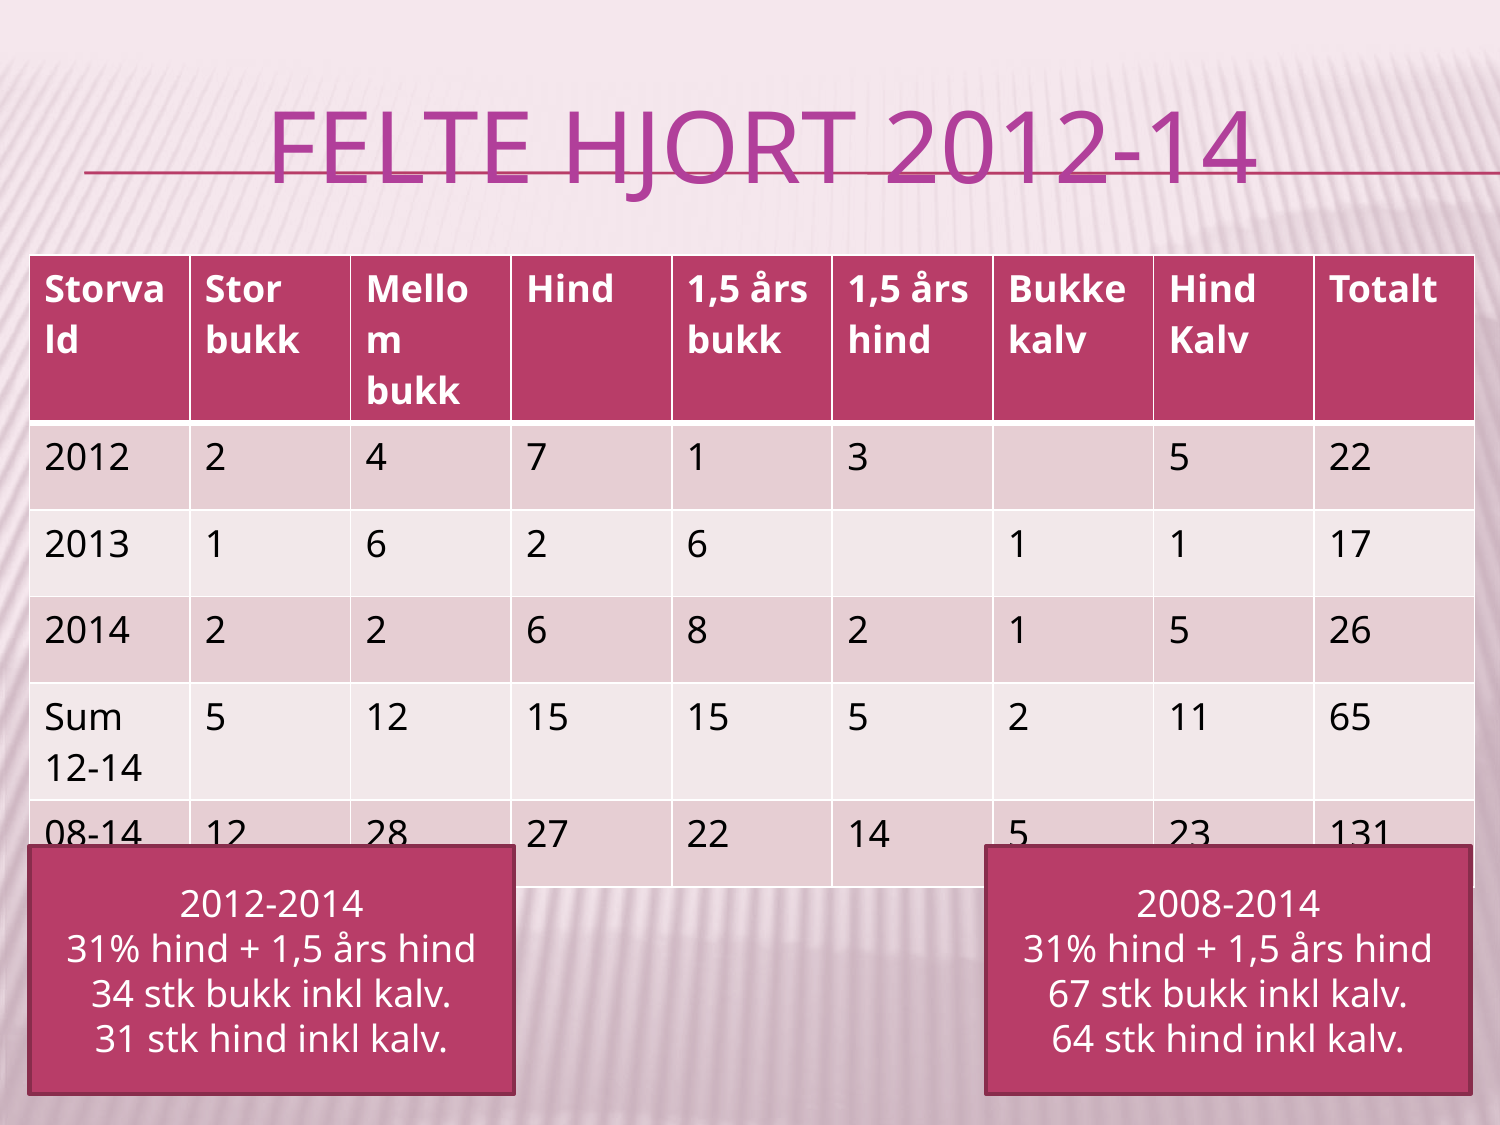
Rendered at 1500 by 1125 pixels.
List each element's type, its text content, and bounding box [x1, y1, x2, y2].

table_cell 2 [512, 511, 671, 596]
text_box 2008-2014 31% hind + 1,5 års hind 67 stk bukk inkl kalv. 64 stk hind inkl kalv. [984, 844, 1473, 1096]
table_cell 1 [191, 511, 350, 596]
table_cell 2014 [30, 597, 189, 682]
table_cell 12 [351, 684, 510, 799]
table_cell 08-14 [30, 801, 189, 844]
table_header Hind [512, 256, 671, 420]
table_cell 1 [994, 511, 1153, 596]
table_cell 4 [351, 426, 510, 509]
table_cell 6 [512, 597, 671, 682]
table_cell 6 [673, 511, 831, 596]
table_cell 65 [1315, 684, 1474, 799]
table_cell 5 [191, 684, 350, 799]
table_cell 28 [351, 801, 510, 844]
table_cell [994, 426, 1153, 509]
table_header Totalt [1315, 256, 1474, 420]
table_cell 27 [512, 801, 671, 886]
table_cell 22 [673, 801, 831, 886]
table_cell Sum 12-14 [30, 684, 189, 799]
table_cell 2012 [30, 426, 189, 509]
table_cell 6 [351, 511, 510, 596]
table_cell 5 [833, 684, 992, 799]
table_cell 12 [191, 801, 350, 844]
table_cell 26 [1315, 597, 1474, 682]
table_cell 15 [673, 684, 831, 799]
table_cell 5 [994, 801, 1153, 844]
table_cell 3 [833, 426, 992, 509]
table_cell 2 [191, 426, 350, 509]
table_header Mellom bukk [351, 256, 510, 420]
table_cell 8 [673, 597, 831, 682]
table_cell 14 [833, 801, 992, 886]
table_header 1,5 års hind [833, 256, 992, 420]
table_cell 7 [512, 426, 671, 509]
table_cell 2 [994, 684, 1153, 799]
table_cell 2 [351, 597, 510, 682]
table_cell 1 [1154, 511, 1313, 596]
table_header Bukke kalv [994, 256, 1153, 420]
table_cell 2 [191, 597, 350, 682]
table_cell 5 [1154, 597, 1313, 682]
table_cell 17 [1315, 511, 1474, 596]
table_cell 23 [1154, 801, 1313, 844]
table_cell 131 [1315, 801, 1474, 886]
table_cell 2013 [30, 511, 189, 596]
table_cell 22 [1315, 426, 1474, 509]
table_cell 15 [512, 684, 671, 799]
table_header Stor bukk [191, 256, 350, 420]
text_box 2012-2014 31% hind + 1,5 års hind 34 stk bukk inkl kalv. 31 stk hind inkl kalv. [27, 844, 516, 1096]
table_header Hind Kalv [1154, 256, 1313, 420]
table_cell 11 [1154, 684, 1313, 799]
table_cell 5 [1154, 426, 1313, 509]
table_cell 1 [673, 426, 831, 509]
table_cell [833, 511, 992, 596]
table_header 1,5 års bukk [673, 256, 831, 420]
table_header Storvald [30, 256, 189, 420]
table_cell 1 [994, 597, 1153, 682]
title Felte hjort 2012-14 [50, 75, 1475, 213]
table_cell 2 [833, 597, 992, 682]
